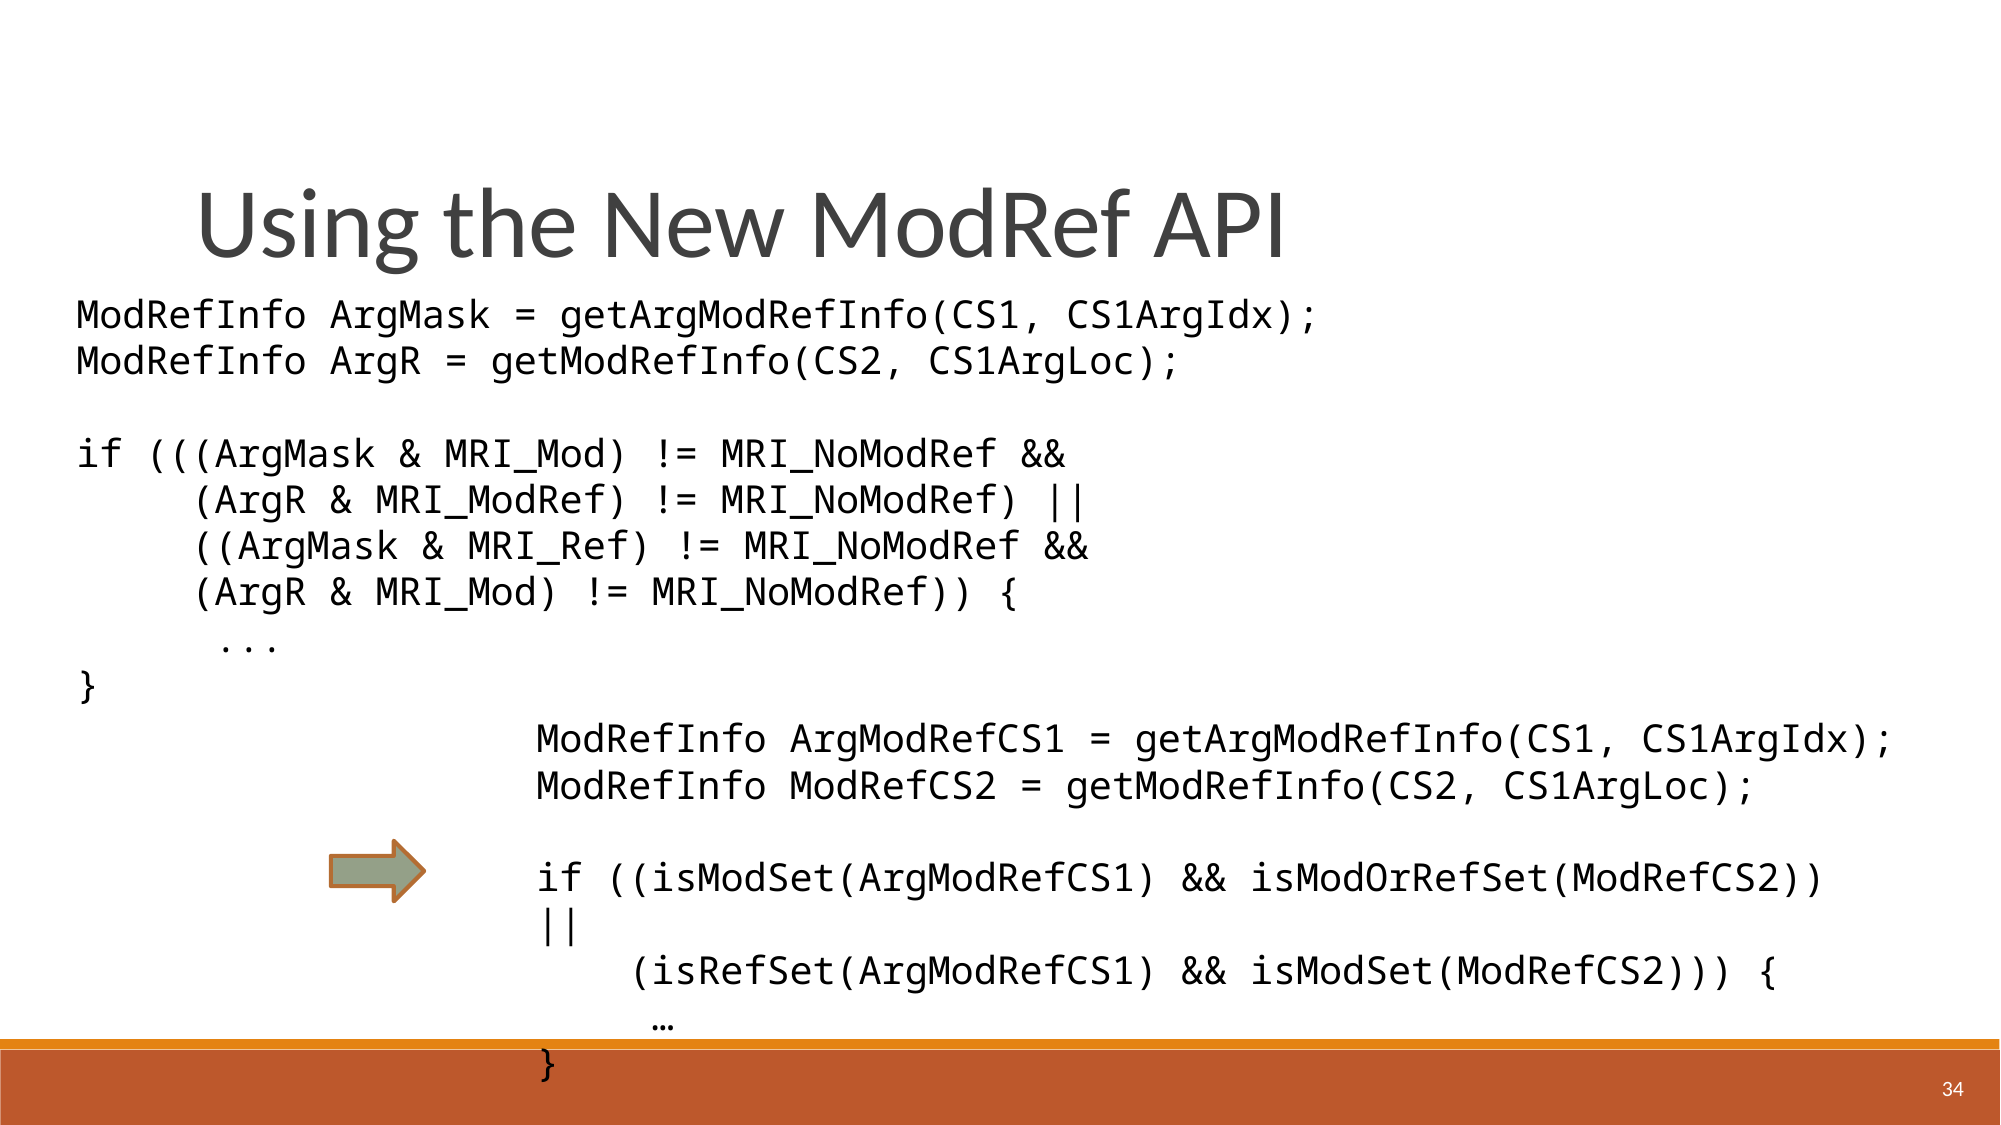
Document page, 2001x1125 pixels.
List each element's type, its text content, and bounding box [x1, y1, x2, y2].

text_box ModRefInfo ArgMask = getArgModRefInfo(CS1, CS1ArgIdx); ModRefInfo ArgR = getModRefInfo(CS2, CS1ArgLoc); if (((ArgMask & MRI_Mod) != MRI_NoModRef && (ArgR & MRI_ModRef) != MRI_NoModRef) || ((ArgMask & MRI_Ref) != MRI_NoModRef && (ArgR & MRI_Mod) != MRI_NoModRef)) { ... } [61, 282, 1420, 625]
text_box [330, 840, 425, 902]
text_box ModRefInfo ArgModRefCS1 = getArgModRefInfo(CS1, CS1ArgIdx); ModRefInfo ModRefCS2 = getModRefInfo(CS2, CS1ArgLoc); if ((isModSet(ArgModRefCS1) && isModOrRefSet(ModRefCS2)) || (isRefSet(ArgModRefCS1) && isModSet(ModRefCS2))) { … } [521, 694, 1922, 1046]
slide_number 34 [1763, 1057, 1979, 1118]
text_box Using the New ModRef API [180, 47, 1830, 285]
